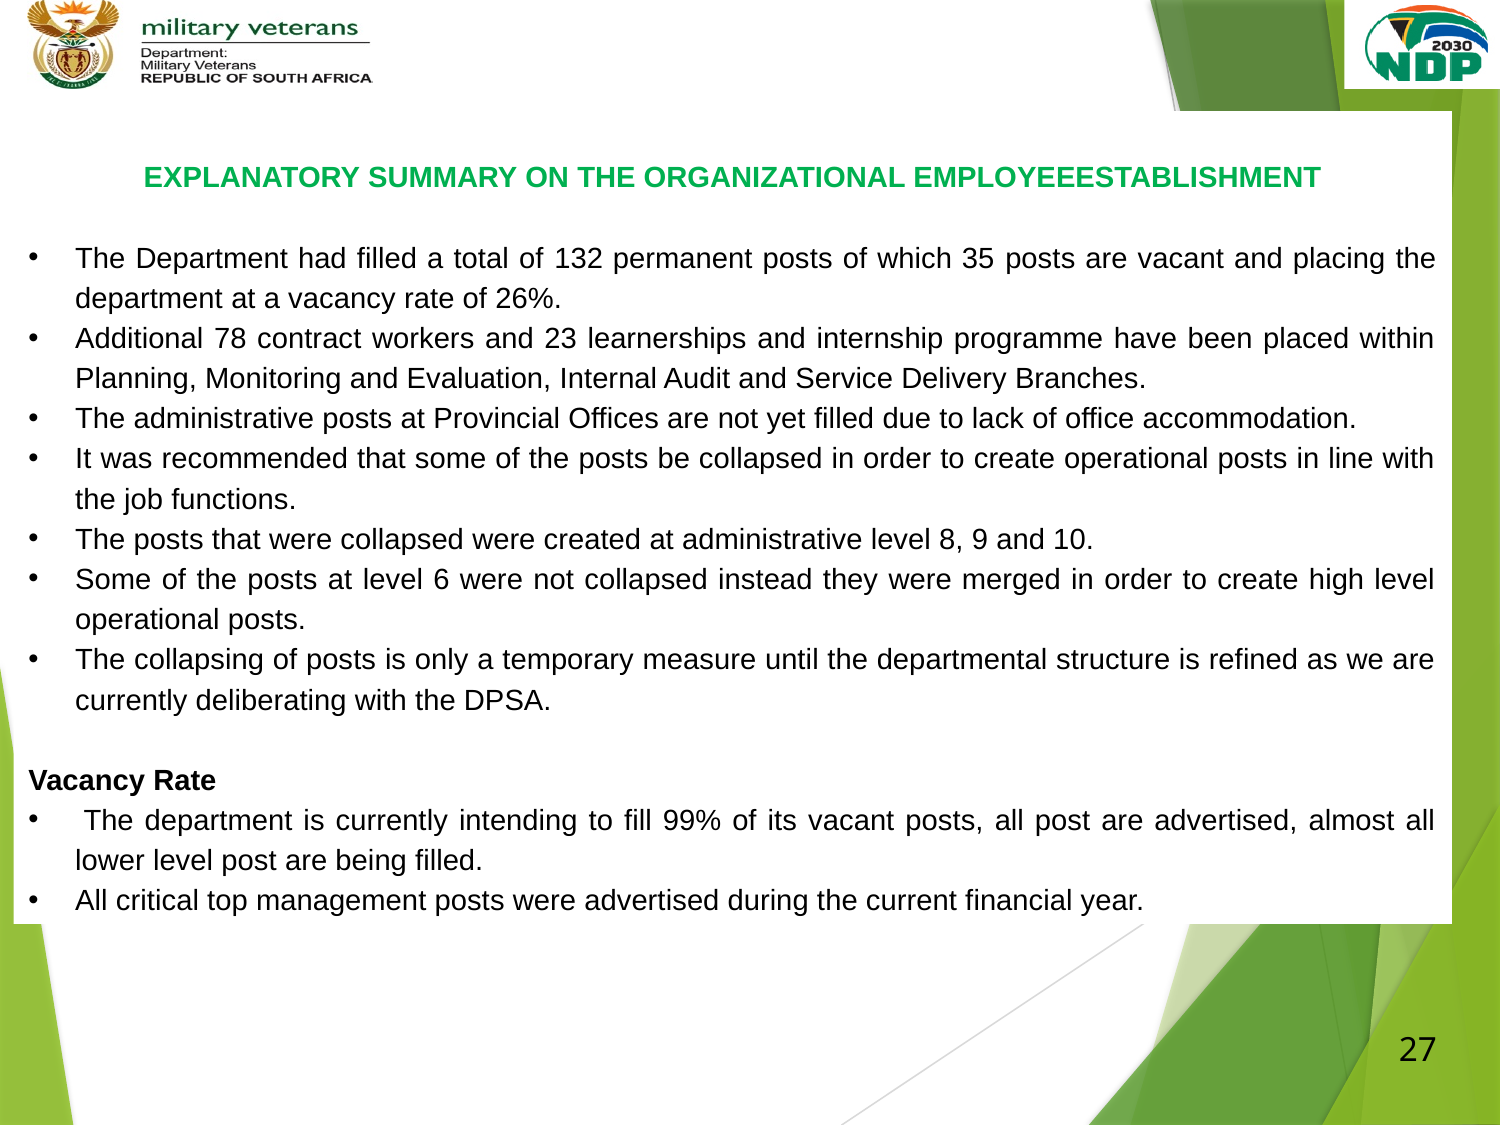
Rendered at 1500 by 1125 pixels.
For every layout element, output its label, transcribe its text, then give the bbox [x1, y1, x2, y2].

picture [1343, 0, 1500, 90]
slide_number 27 [1367, 1021, 1452, 1081]
picture [26, 0, 373, 90]
text_box EXPLANATORY SUMMARY ON THE ORGANIZATIONAL EMPLOYEEESTABLISHMENT The Department had filled a total of 132 permanent posts of which 35 posts are vacant and placing the department at a vacancy rate of 26%. Additional 78 contract workers and 23 learnerships and internship programme have been placed within Planning, Monitoring and Evaluation, Internal Audit and Service Delivery Branches. The administrative posts at Provincial Offices are not yet filled due to lack of office accommodation. It was recommended that some of the posts be collapsed in order to create operational posts in line with the job functions. The posts that were collapsed were created at administrative level 8, 9 and 10. Some of the posts at level 6 were not collapsed instead they were merged in order to create high level operational posts. The collapsing of posts is only a temporary measure until the departmental structure is refined as we are currently deliberating with the DPSA. Vacancy Rate The department is currently intending to fill 99% of its vacant posts, all post are advertised, almost all lower level post are being filled. All critical top management posts were advertised during the current financial year. [13, 111, 1452, 924]
